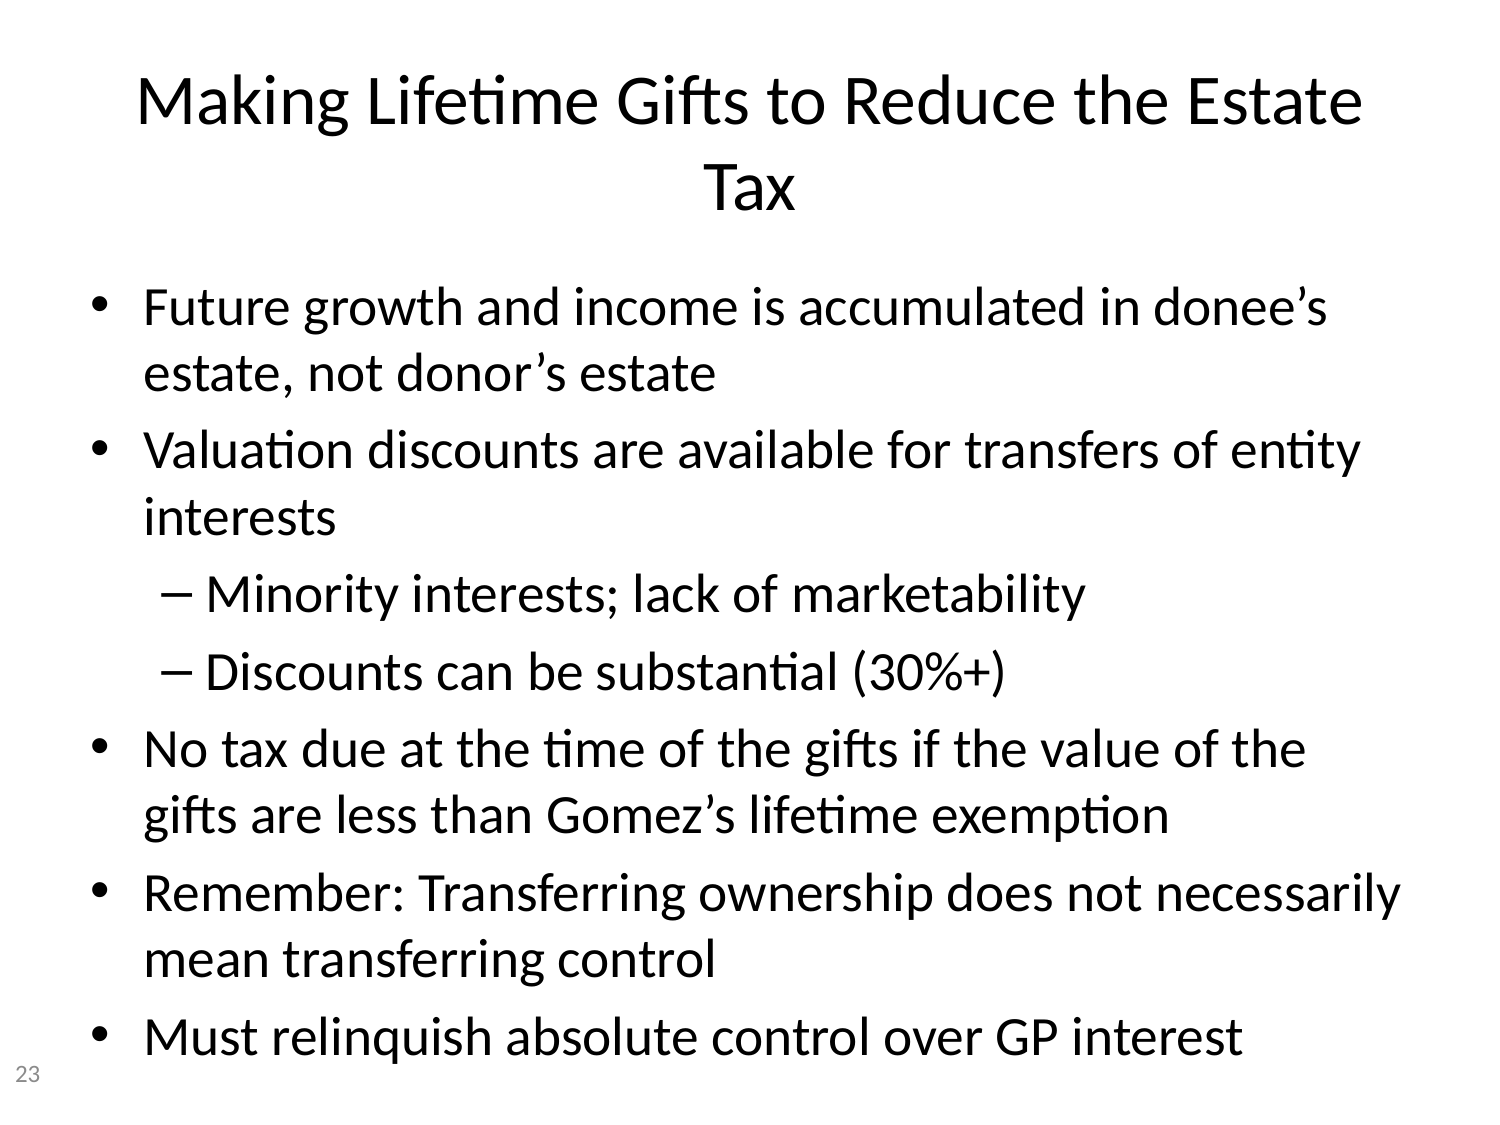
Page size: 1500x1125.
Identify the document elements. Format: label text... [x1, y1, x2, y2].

slide_number 23 [0, 1042, 350, 1103]
title Making Lifetime Gifts to Reduce the Estate Tax [75, 45, 1425, 233]
list Future growth and income is accumulated in donee’s estate, not donor’s estate Valuation discounts are available for transfers of entity interests Minority interests; lack of marketability Discounts can be substantial (30%+) No tax due at the time of the gifts if the value of the gifts are less than Gomez’s lifetime exemption Remember: Transferring ownership does not necessarily mean transferring control Must relinquish absolute control over GP interest [75, 262, 1425, 1075]
